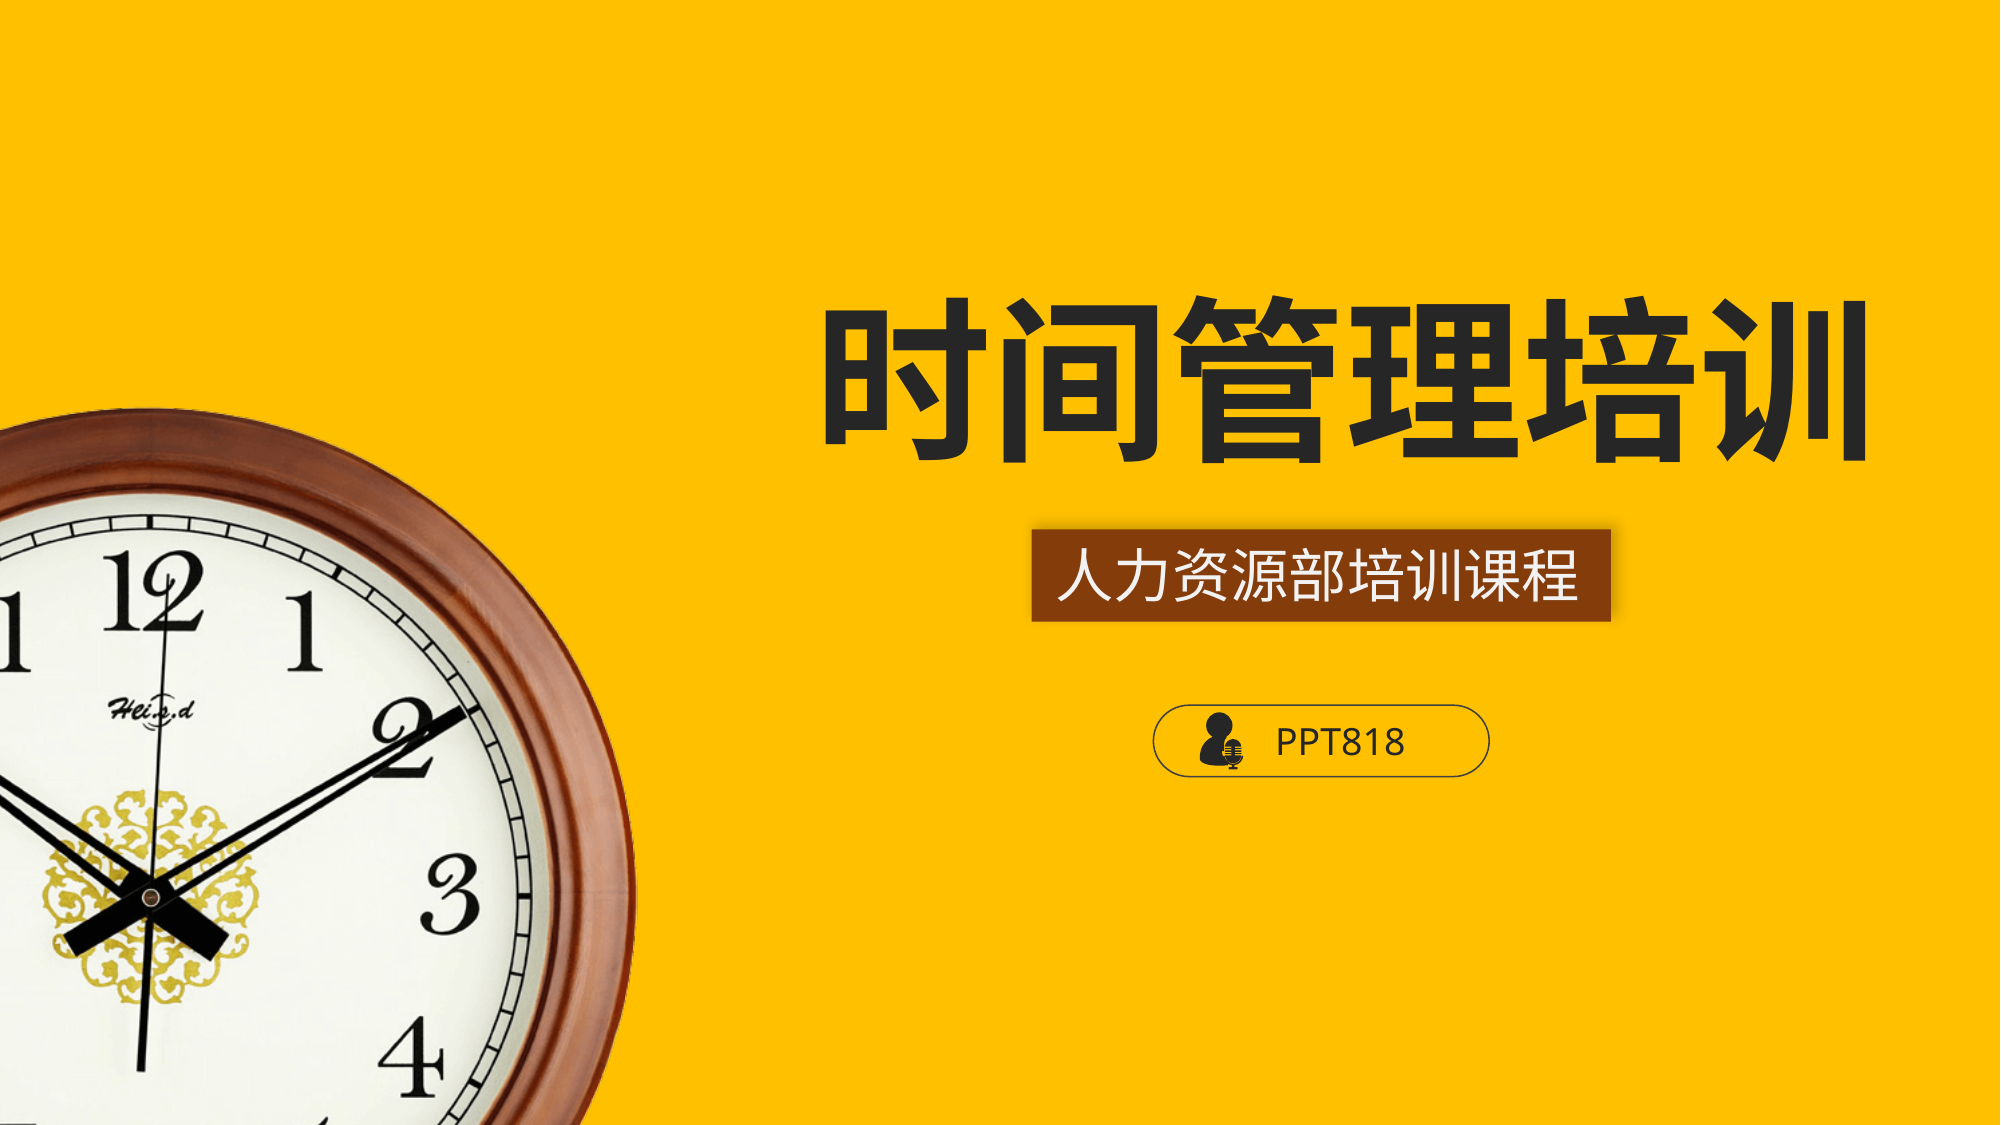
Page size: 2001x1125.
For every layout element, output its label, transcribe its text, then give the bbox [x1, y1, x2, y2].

text_box 时间管理培训 [800, 262, 1943, 490]
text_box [1031, 529, 1611, 622]
picture [0, 359, 687, 1125]
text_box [1153, 705, 1490, 777]
